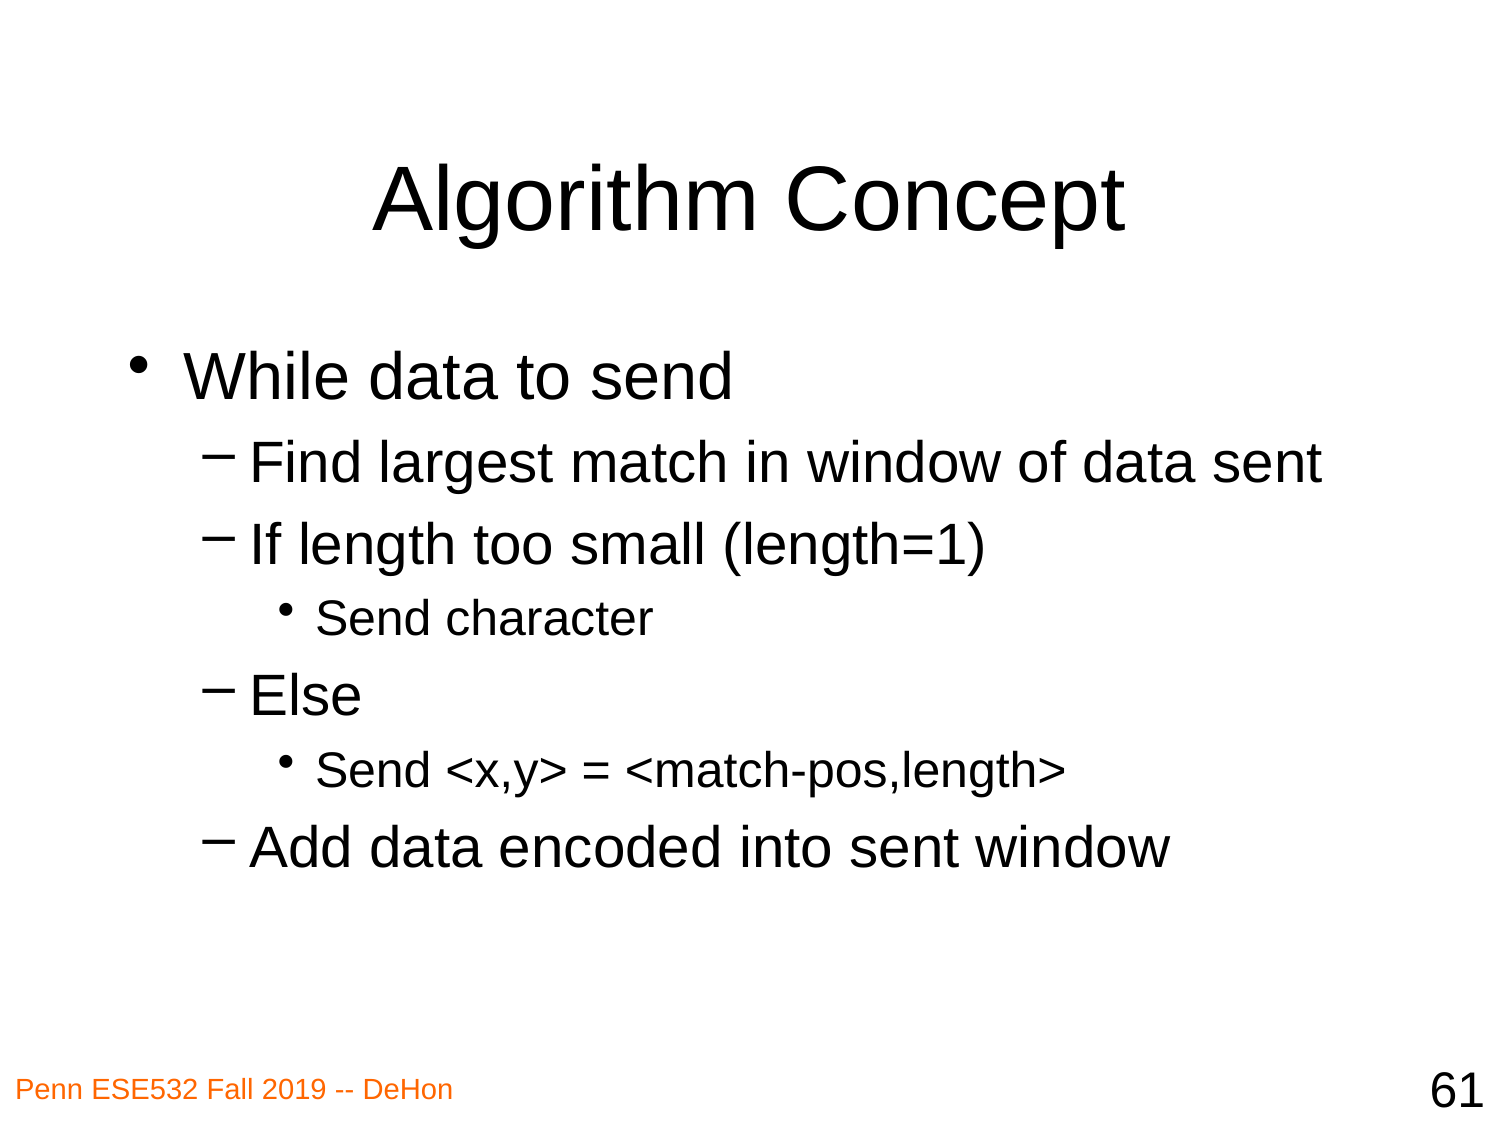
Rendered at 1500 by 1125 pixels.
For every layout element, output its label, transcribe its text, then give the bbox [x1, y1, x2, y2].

list While data to send Find largest match in window of data sent If length too small (length=1) Send character Else Send <x,y> = <match-pos,length> Add data encoded into sent window [112, 324, 1388, 1001]
slide_number 61 [1187, 1049, 1500, 1125]
slide_number Penn ESE532 Fall 2019 -- DeHon [0, 1062, 576, 1125]
title Algorithm Concept [112, 99, 1388, 288]
